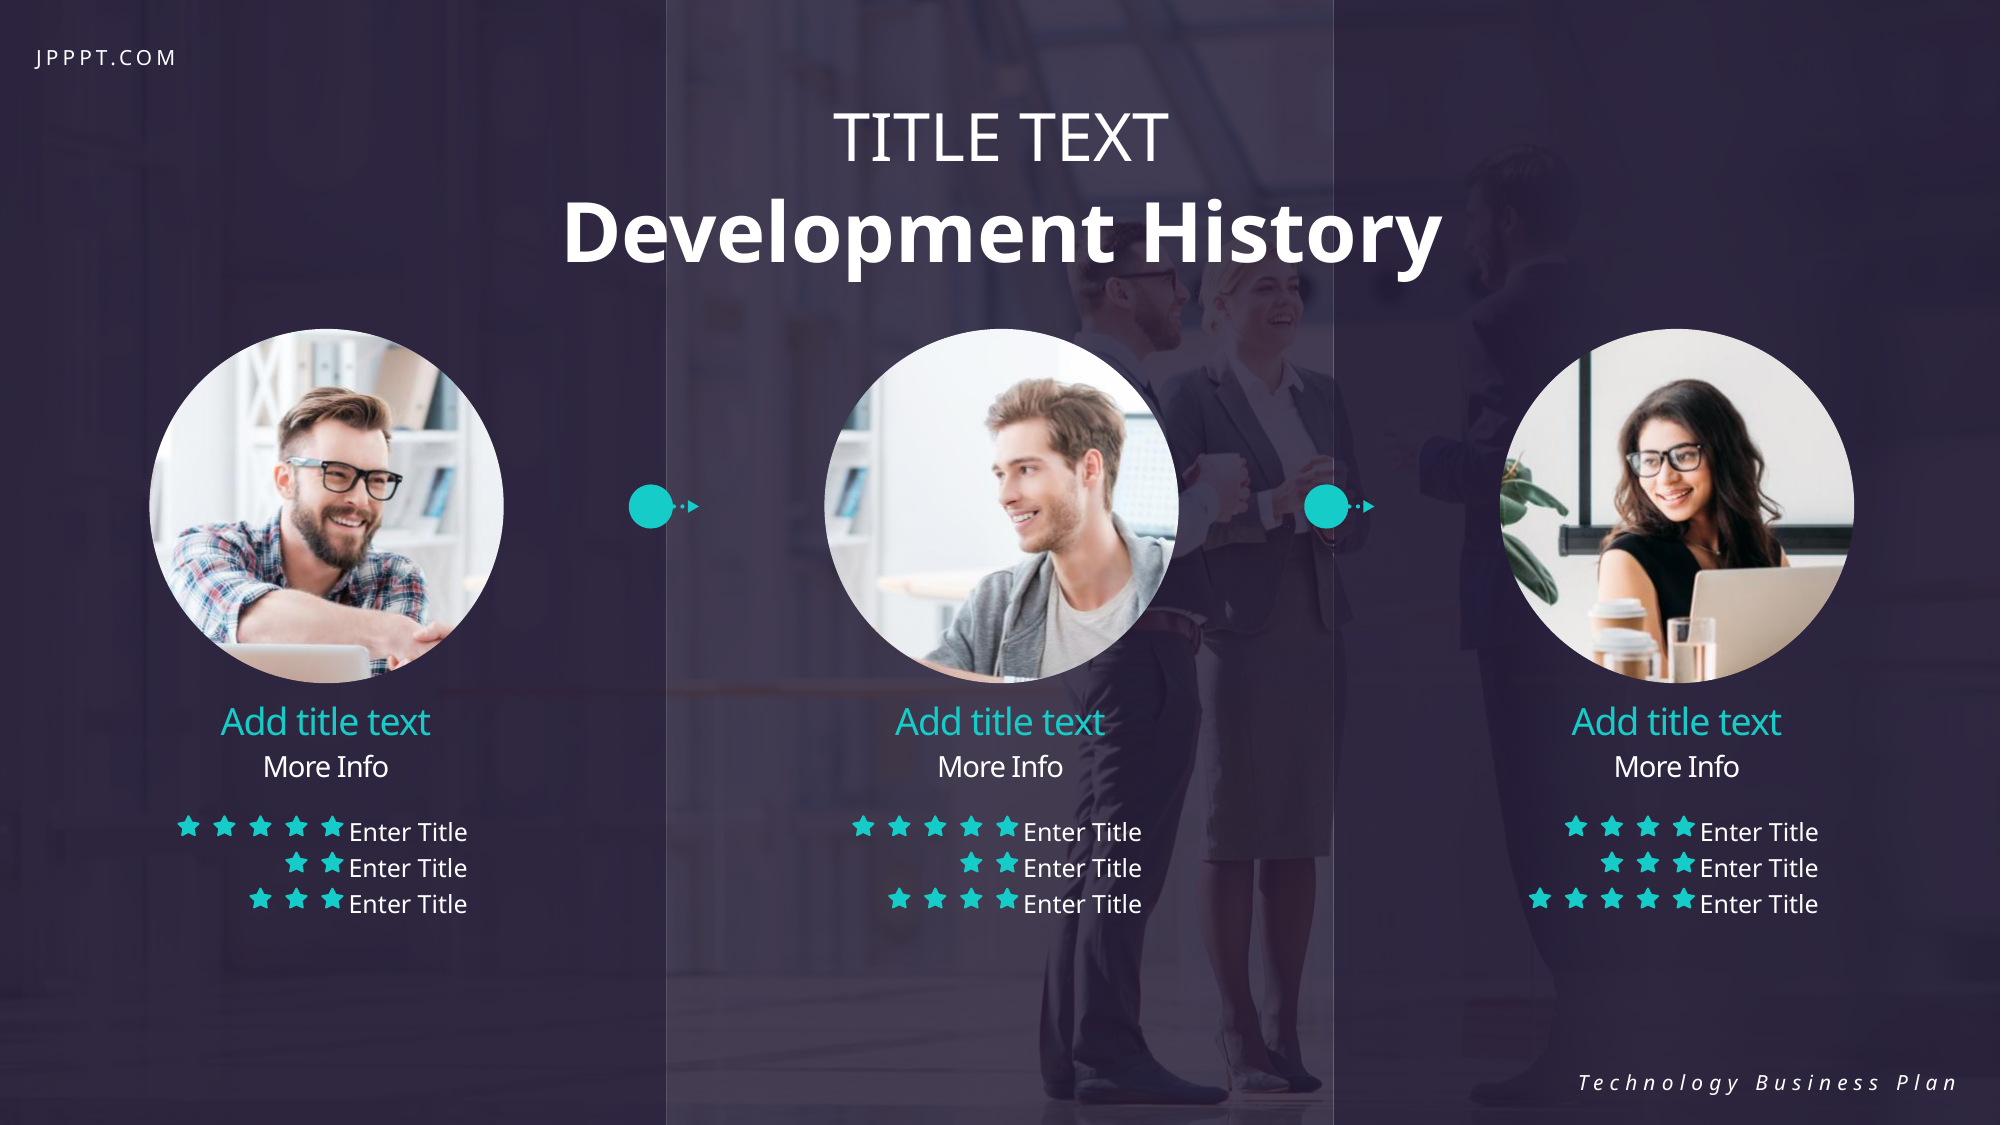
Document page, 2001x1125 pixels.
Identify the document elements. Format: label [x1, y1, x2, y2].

text_box [1529, 815, 1695, 909]
text_box [1347, 500, 1375, 513]
text_box [852, 815, 1019, 909]
text_box [671, 500, 699, 513]
text_box [177, 815, 344, 909]
picture [0, 0, 2000, 1125]
